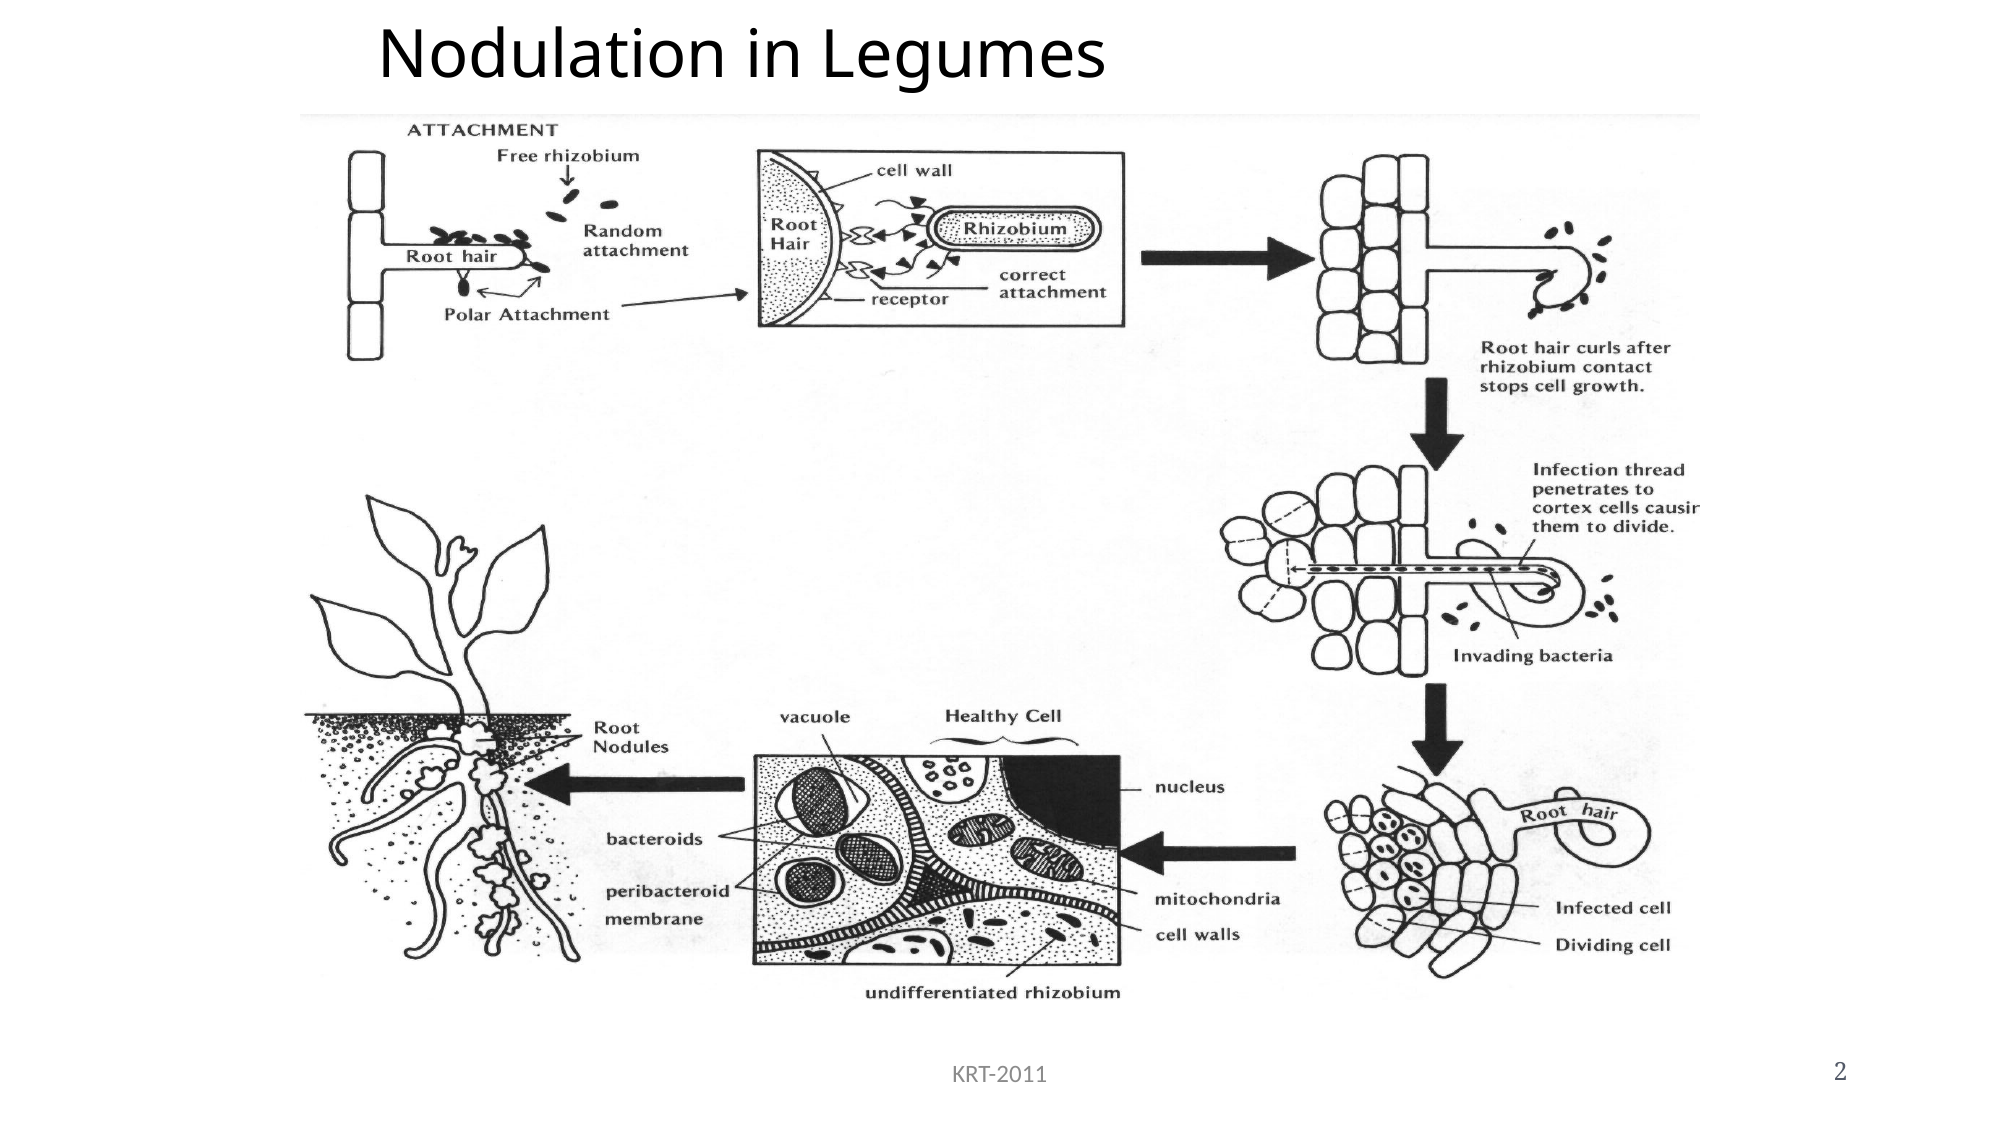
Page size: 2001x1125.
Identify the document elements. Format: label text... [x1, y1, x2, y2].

picture [299, 114, 1700, 1001]
title Nodulation in Legumes [362, 12, 1638, 100]
footer KRT-2011 [662, 1042, 1338, 1103]
slide_number 2 [1412, 1042, 1863, 1103]
